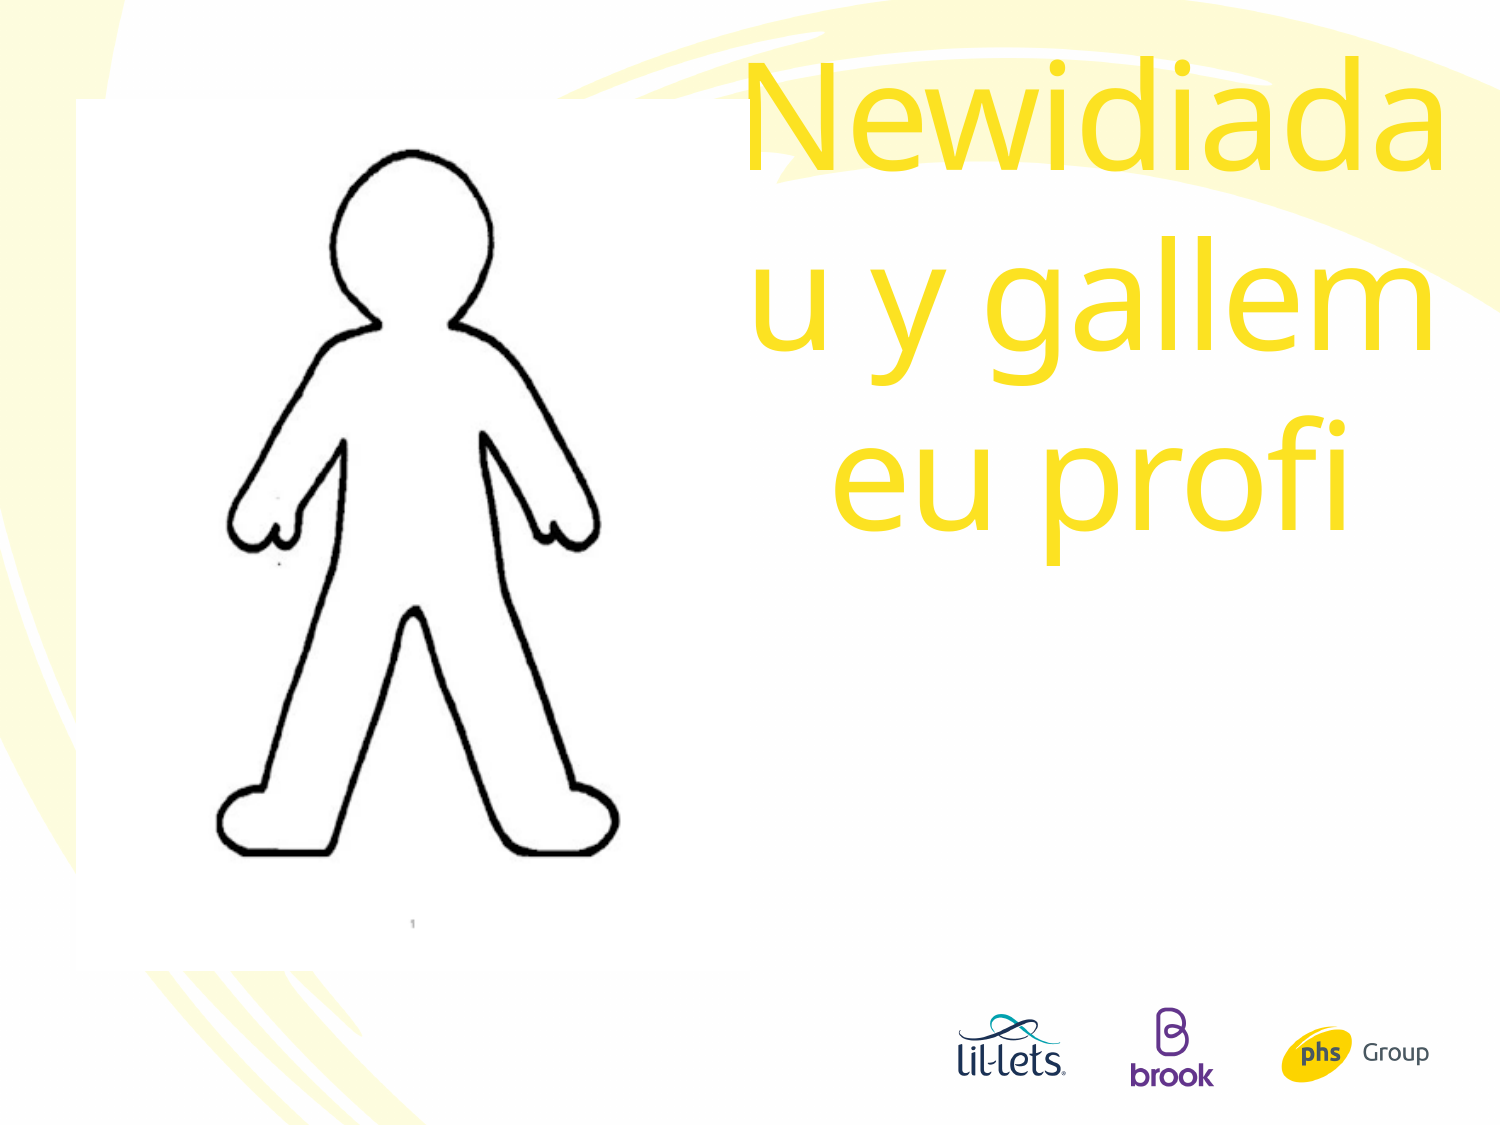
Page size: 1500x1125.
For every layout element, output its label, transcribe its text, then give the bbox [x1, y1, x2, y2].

title Newidiadau y gallem eu profi [750, 154, 1500, 427]
picture [0, 0, 1500, 1125]
